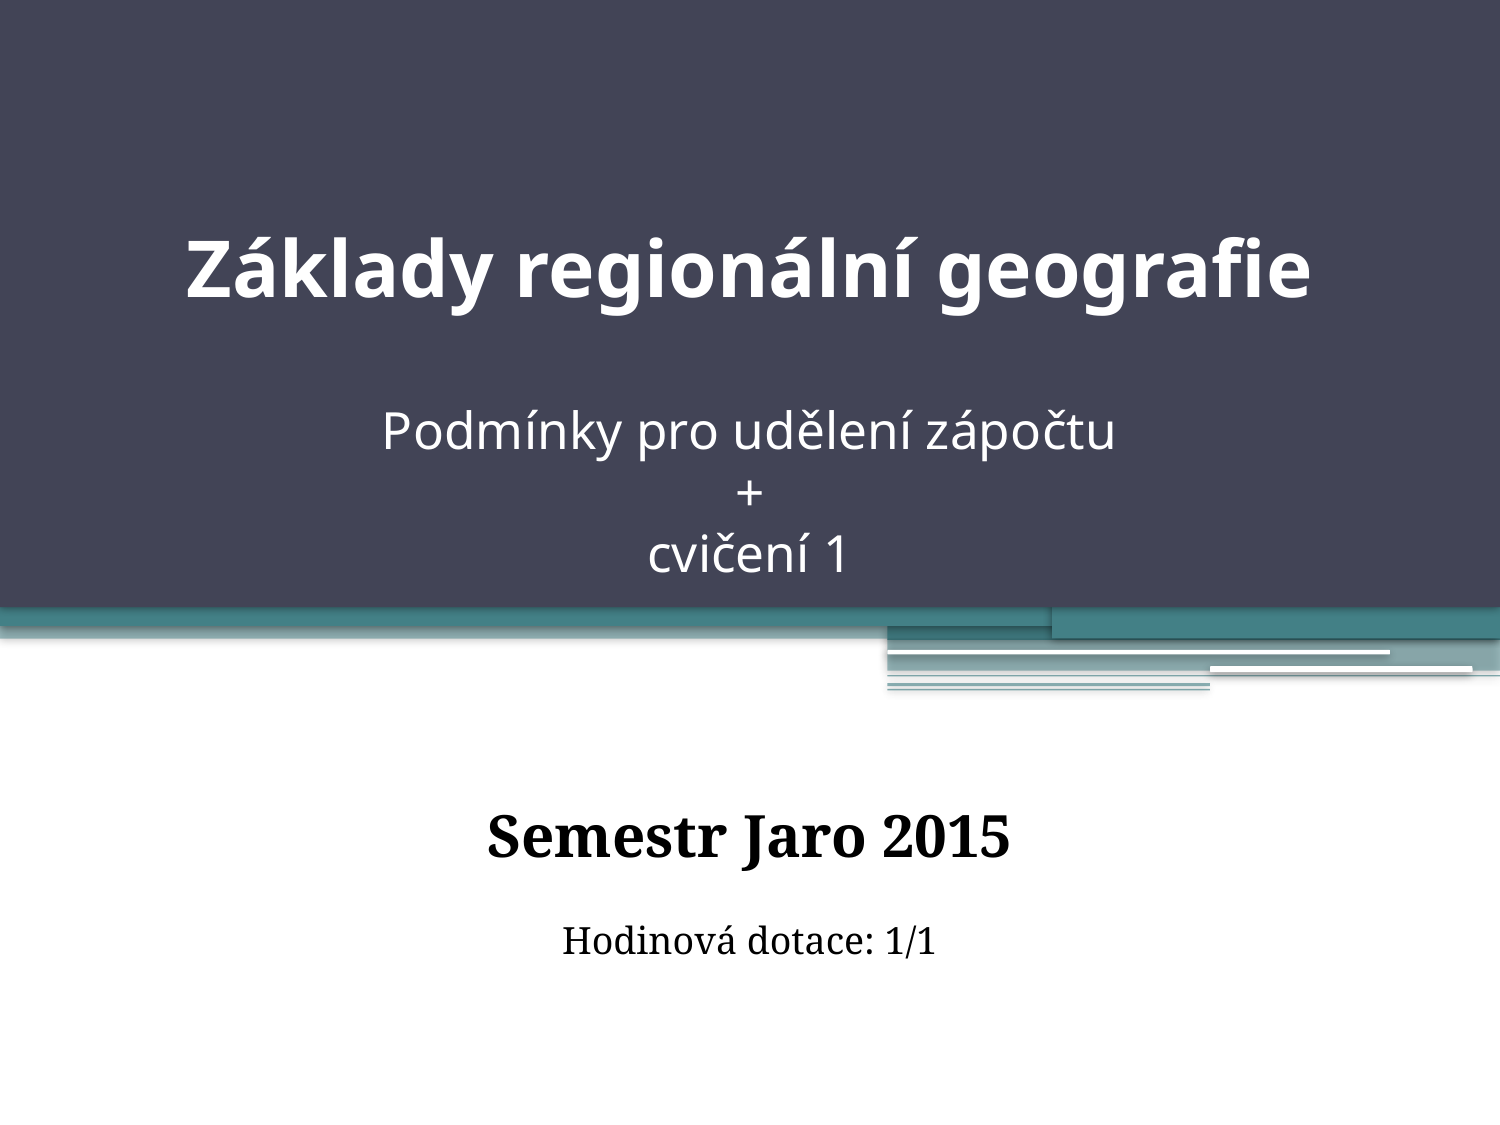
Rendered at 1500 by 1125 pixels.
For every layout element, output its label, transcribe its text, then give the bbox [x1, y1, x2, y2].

title Základy regionální geografie Podmínky pro udělení zápočtu + cvičení 1 [0, 208, 1500, 591]
text_box Hodinová dotace: 1/1 [0, 910, 1500, 970]
text_box Semestr Jaro 2015 [0, 791, 1500, 876]
